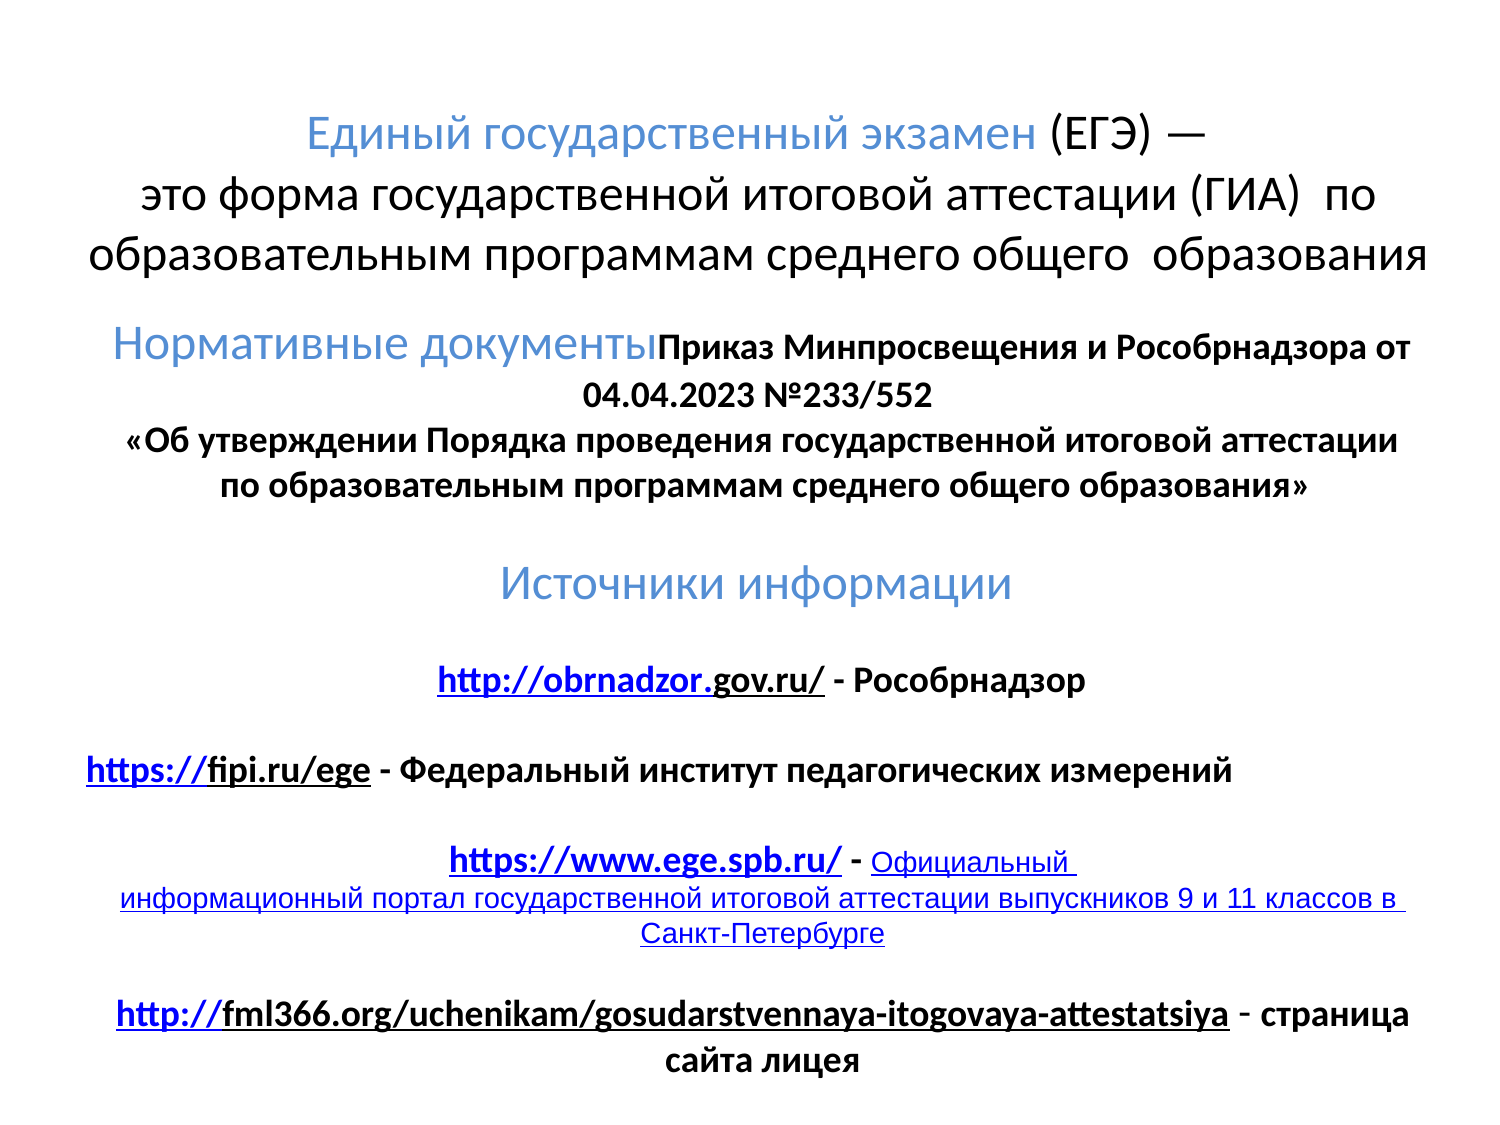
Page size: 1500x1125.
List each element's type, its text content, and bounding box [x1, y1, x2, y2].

title Единый государственный экзамен (ЕГЭ) — это форма государственной итоговой аттестации (ГИА) по образовательным программам среднего общего образования [61, 97, 1455, 288]
text_box Нормативные документы Приказ Минпросвещения и Рособрнадзора от 04.04.2023 №233/552 «Об утверждении Порядка проведения государственной итоговой аттестации по образовательным программам среднего общего образования» Источники информации http://obrnadzor.gov.ru/ - Рособрнадзор https://fipi.ru/ege - Федеральный институт педагогических измерений https://www.ege.spb.ru/ - Официальный информационный портал государственной итоговой аттестации выпускников 9 и 11 классов в Санкт-Петербурге http://fml366.org/uchenikam/gosudarstvennaya-itogovaya-attestatsiya - страница сайта лицея [69, 302, 1455, 1088]
